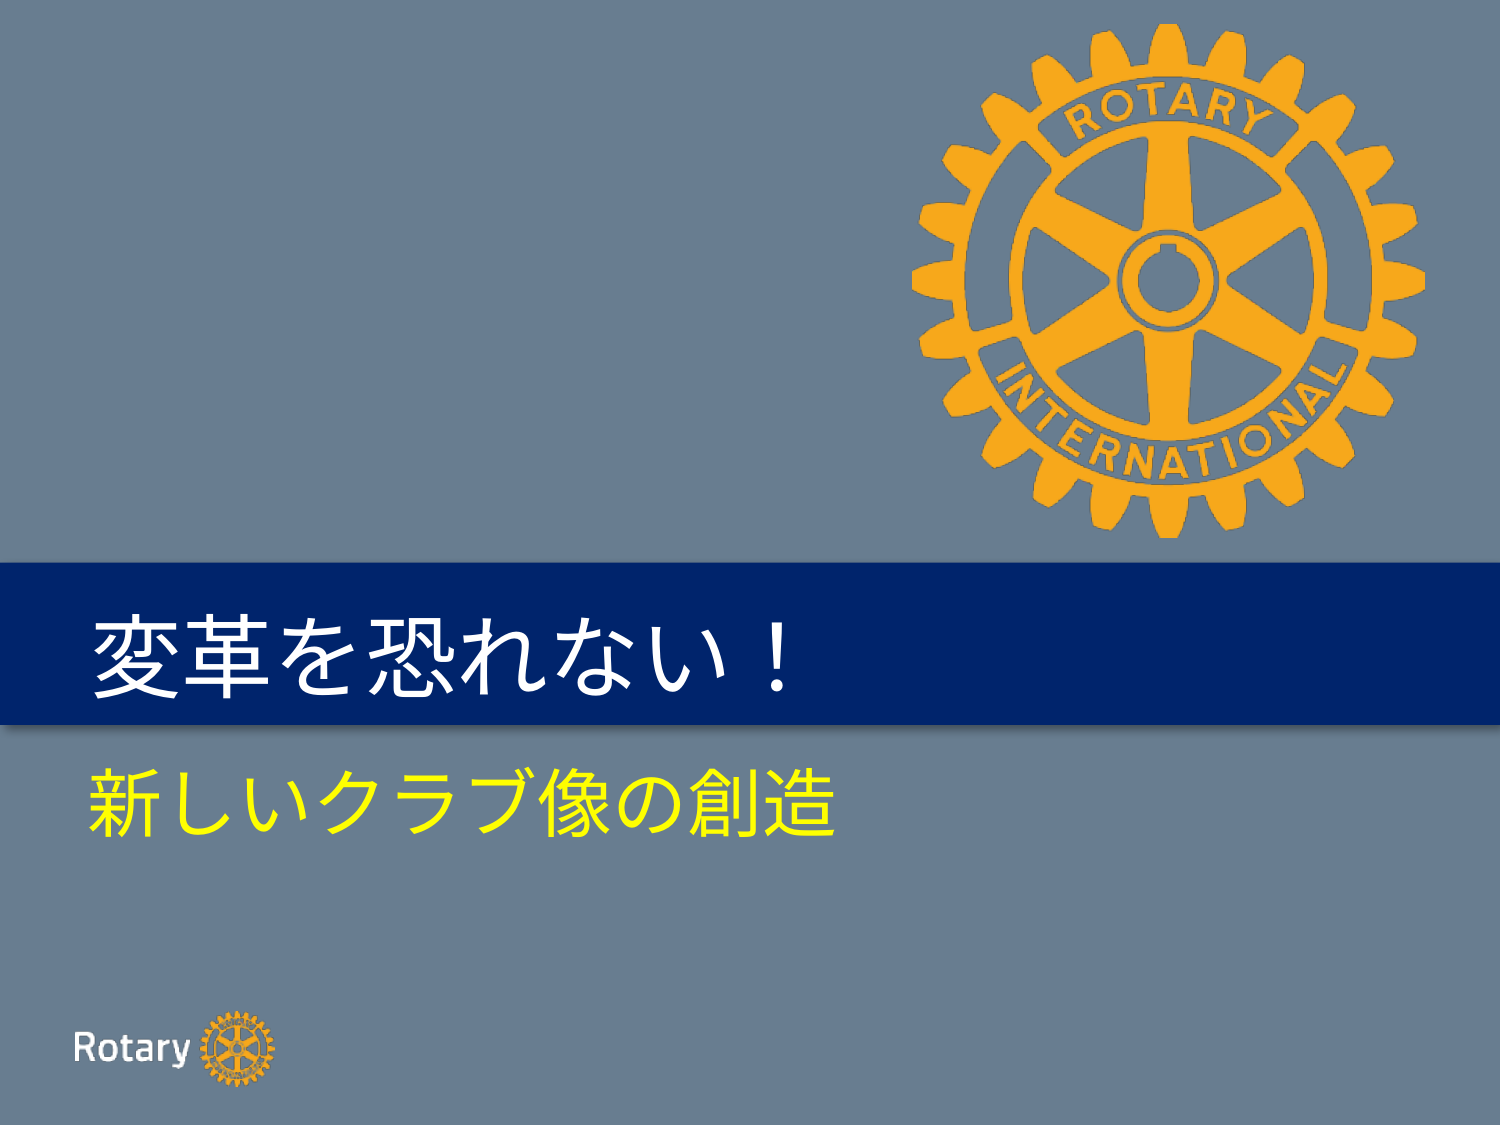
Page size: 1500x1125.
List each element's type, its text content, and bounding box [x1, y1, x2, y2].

picture [912, 24, 1425, 538]
picture [75, 1011, 275, 1087]
title 変革を恐れない！ [0, 562, 1500, 725]
subtitle 新しいクラブ像の創造 [87, 756, 1138, 913]
